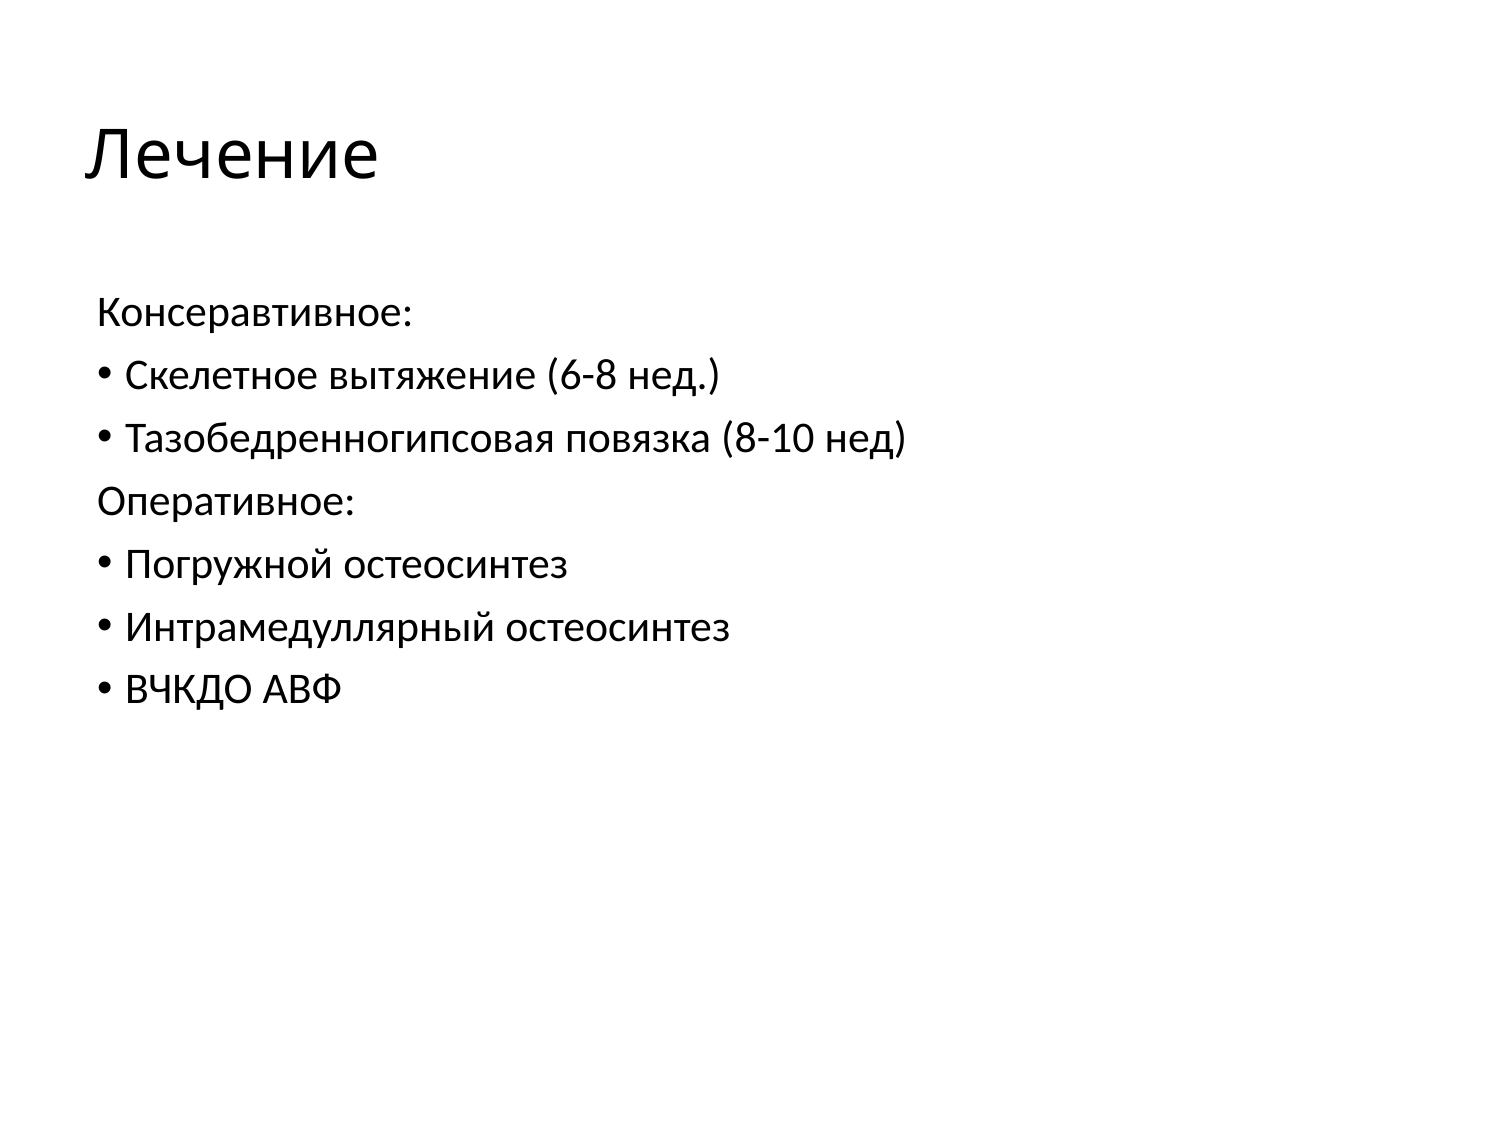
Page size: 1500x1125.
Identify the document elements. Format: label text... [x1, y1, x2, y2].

list Консеравтивное: Скелетное вытяжение (6-8 нед.) Тазобедренногипсовая повязка (8-10 нед) Оперативное: Погружной остеосинтез Интрамедуллярный остеосинтез ВЧКДО АВФ [82, 281, 1425, 969]
title Лечение [70, 70, 1413, 243]
